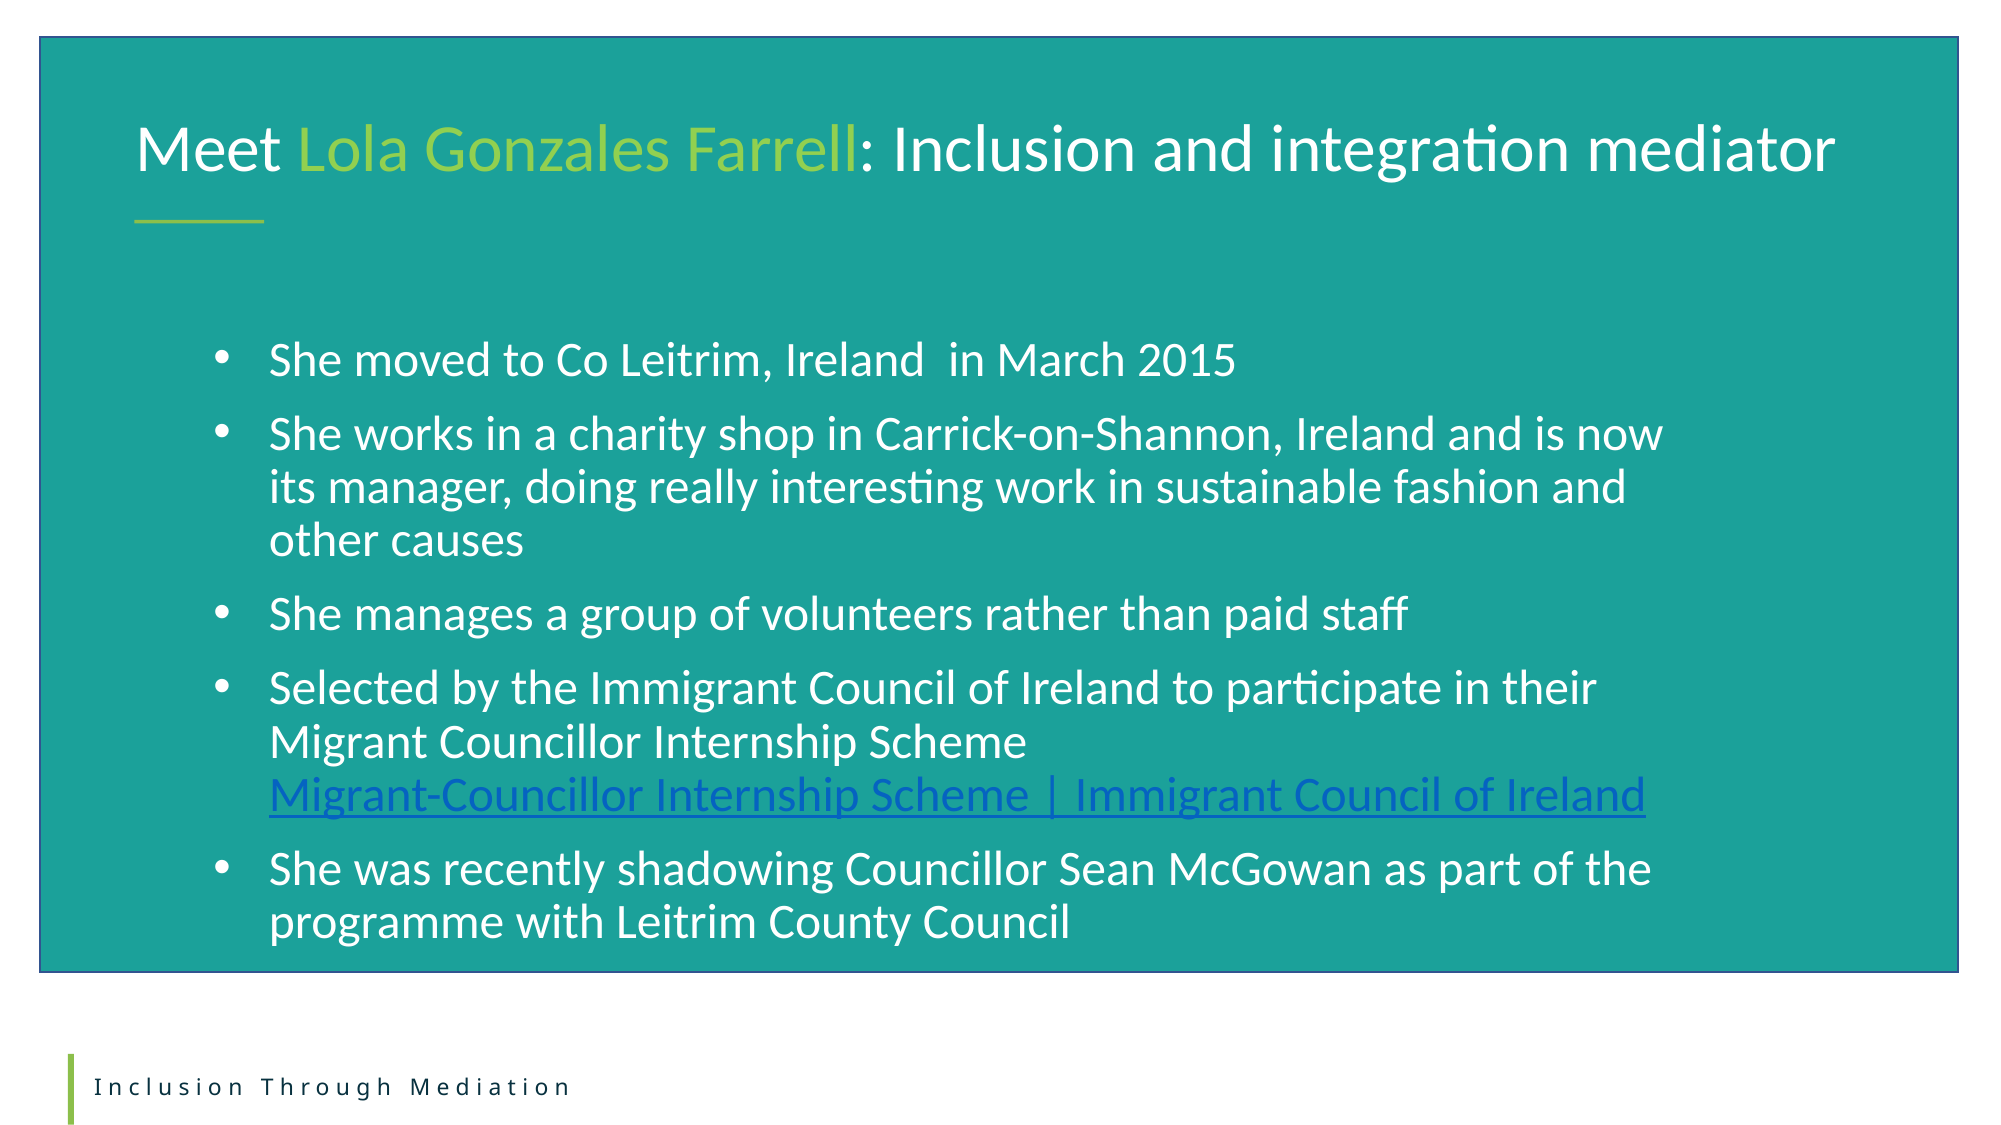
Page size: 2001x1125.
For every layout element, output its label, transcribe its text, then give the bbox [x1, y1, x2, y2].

list Meet Lola Gonzales Farrell: Inclusion and integration mediator [120, 105, 1894, 201]
text_box [458, 669, 1465, 1125]
list She moved to Co Leitrim, Ireland in March 2015 She works in a charity shop in Carrick-on-Shannon, Ireland and is now its manager, doing really interesting work in sustainable fashion and other causes She manages a group of volunteers rather than paid staff Selected by the Immigrant Council of Ireland to participate in their Migrant Councillor Internship Scheme Migrant-Councillor Internship Scheme | Immigrant Council of Ireland She was recently shadowing Councillor Sean McGowan as part of the programme with Leitrim County Council [198, 325, 1725, 961]
